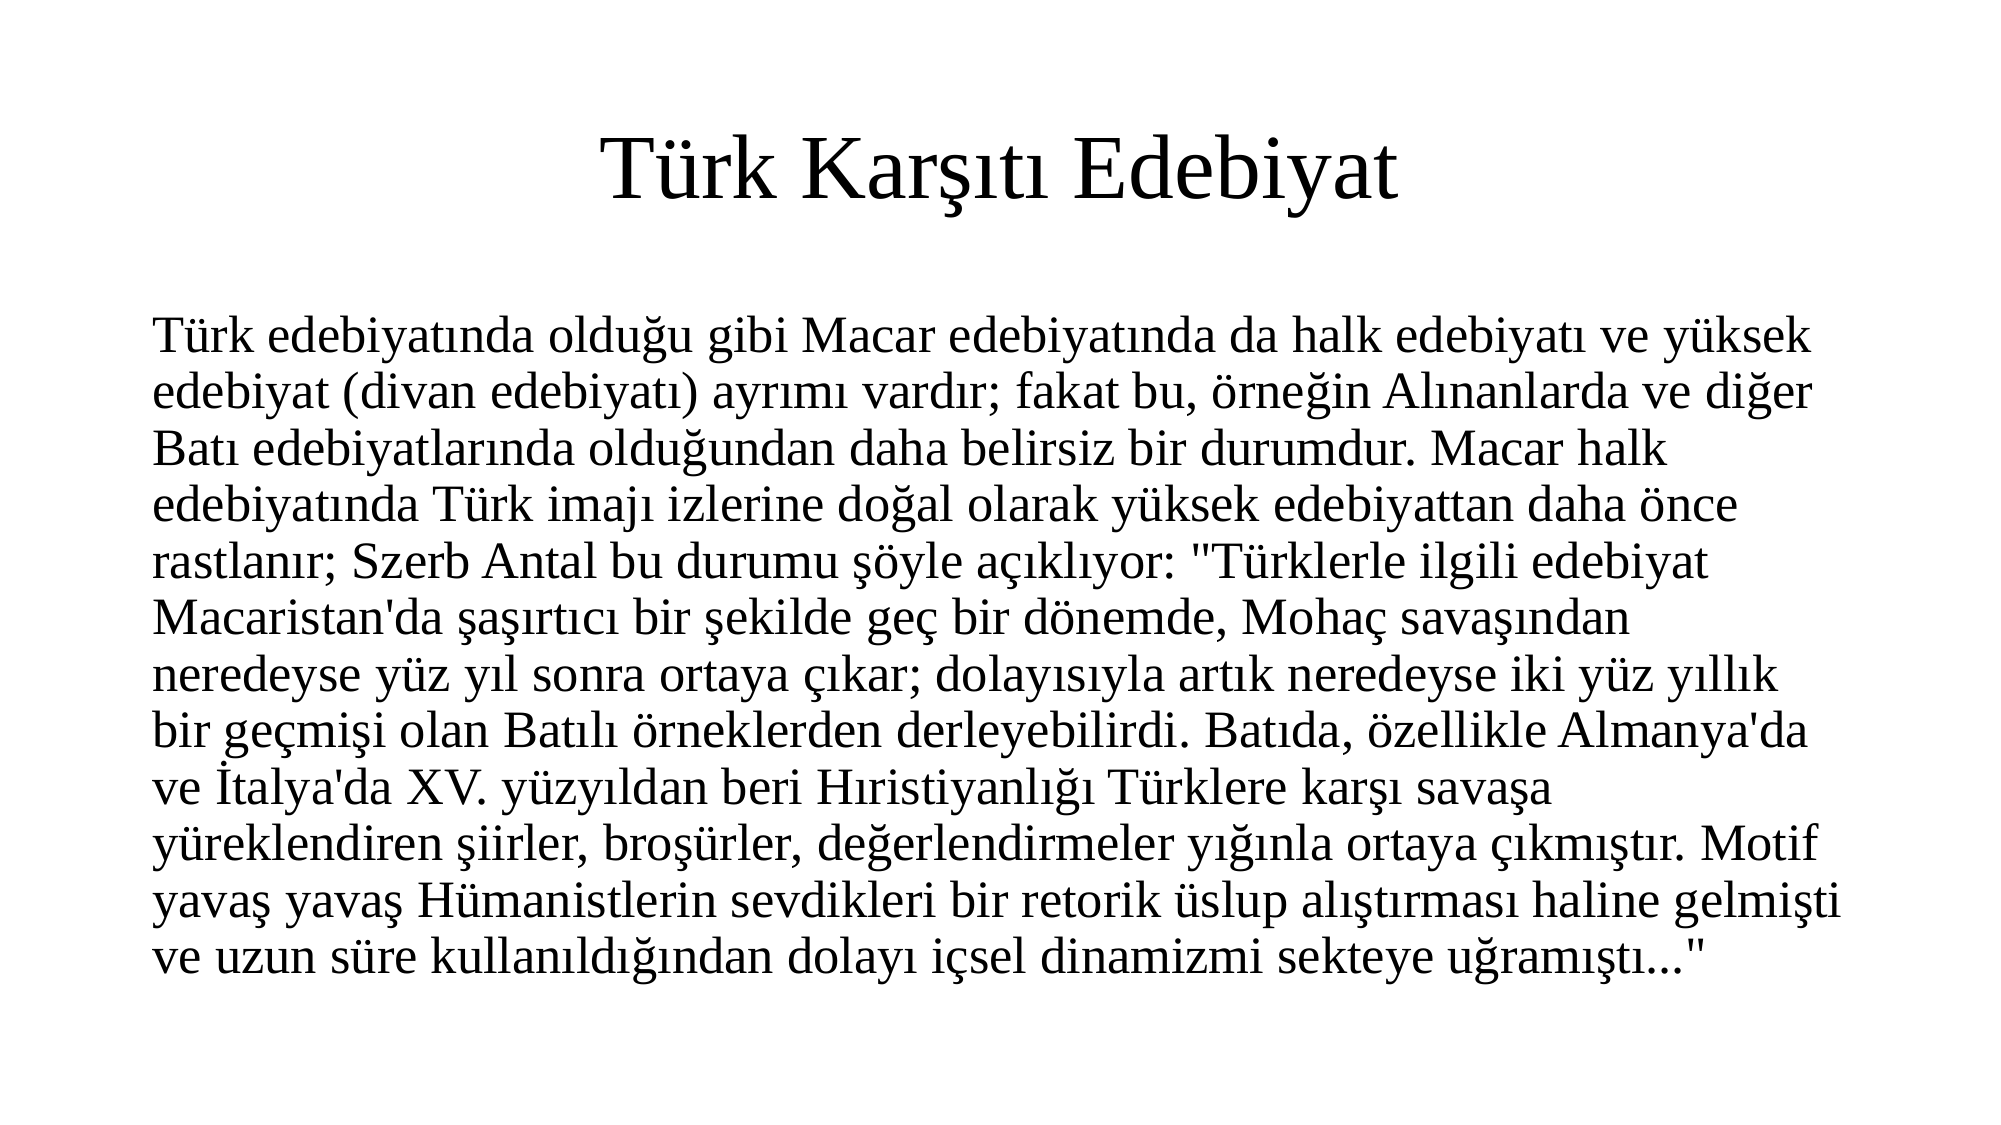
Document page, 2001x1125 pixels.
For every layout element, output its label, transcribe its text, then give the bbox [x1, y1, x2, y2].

list Türk edebiyatında olduğu gibi Macar edebiyatında da halk edebiyatı ve yüksek edebiyat (divan edebiyatı) ayrımı vardır; fakat bu, örneğin Alınanlarda ve diğer Batı edebiyatlarında olduğundan daha belirsiz bir durumdur. Macar halk edebiyatında Türk imajı izlerine doğal olarak yüksek edebiyattan daha önce rastlanır; Szerb Antal bu durumu şöyle açıklıyor: "Türklerle ilgili edebiyat Macaristan'da şaşırtıcı bir şekilde geç bir dönemde, Mohaç savaşından neredeyse yüz yıl sonra ortaya çıkar; dolayısıyla artık neredeyse iki yüz yıllık bir geçmişi olan Batılı örneklerden derleyebilirdi. Batıda, özellikle Almanya'da ve İtalya'da XV. yüzyıldan beri Hıristiyanlığı Türklere karşı savaşa yüreklendiren şiirler, broşürler, değerlendirmeler yığınla ortaya çıkmıştır. Motif yavaş yavaş Hümanistlerin sevdikleri bir retorik üslup alıştırması haline gelmişti ve uzun süre kullanıldığından dolayı içsel dinamizmi sekteye uğramıştı..." [137, 299, 1863, 1014]
title Türk Karşıtı Edebiyat [137, 59, 1863, 278]
